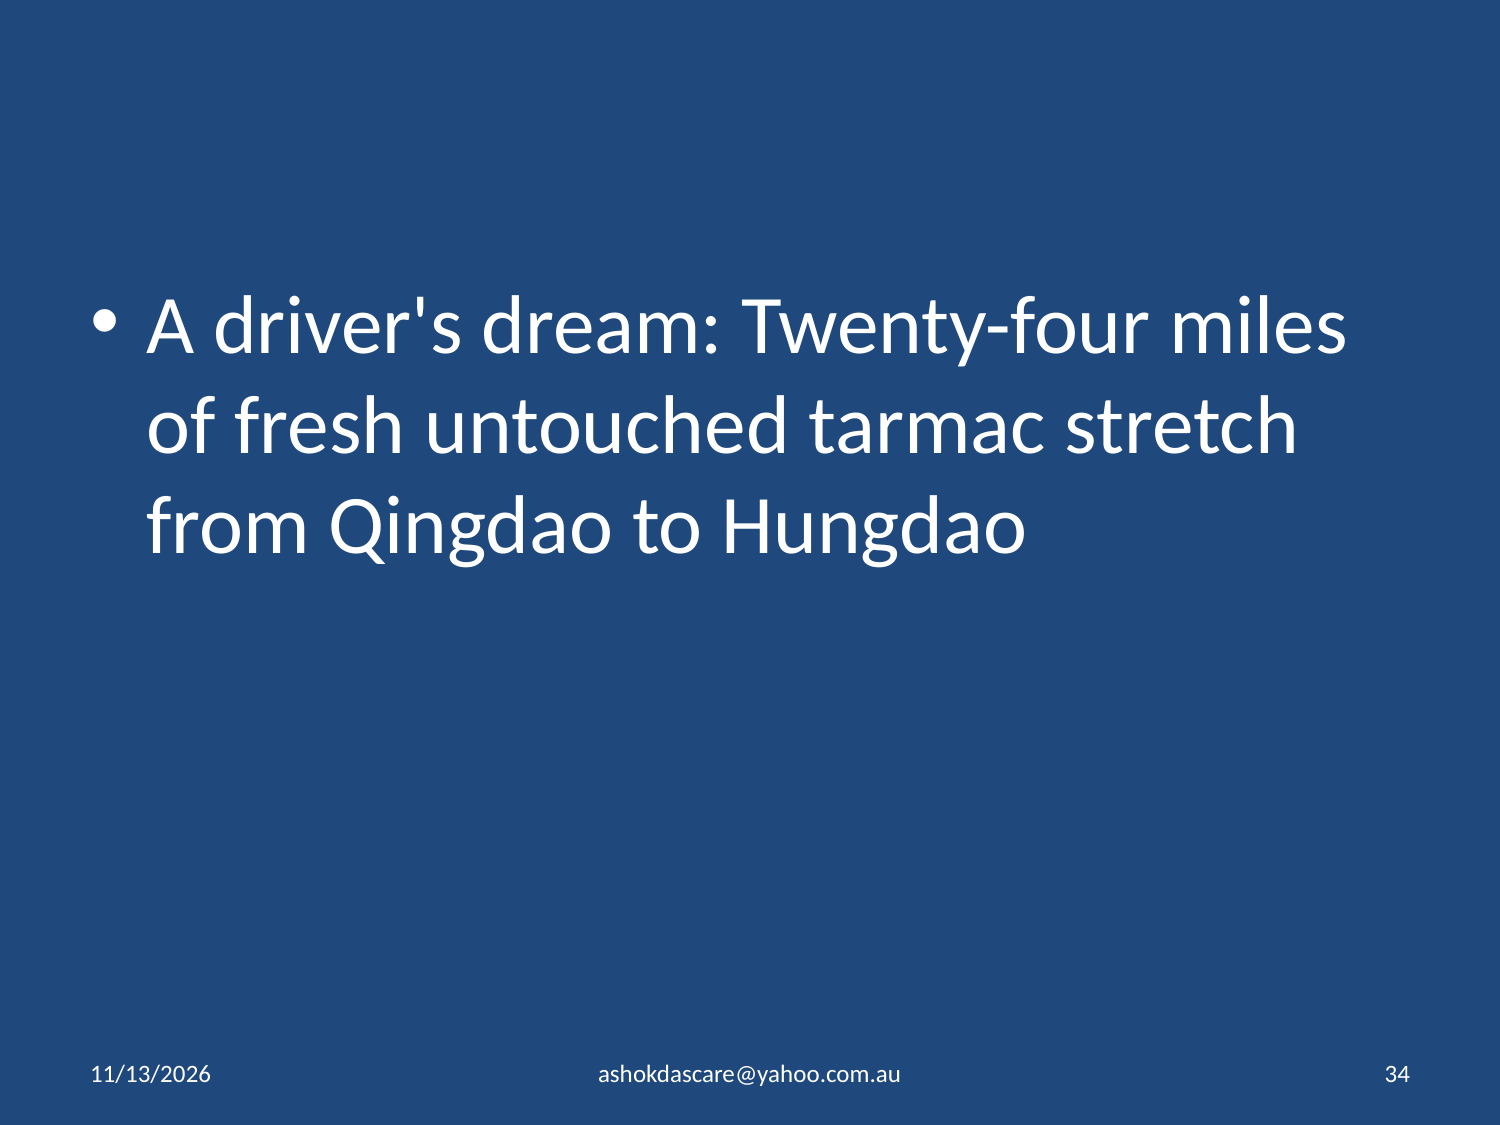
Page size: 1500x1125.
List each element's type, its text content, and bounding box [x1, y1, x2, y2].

footer ashokdascare@yahoo.com.au [512, 1042, 988, 1103]
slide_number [75, 1042, 425, 1103]
list A driver's dream: Twenty-four miles of fresh untouched tarmac stretch from Qingdao to Hungdao [75, 262, 1425, 1005]
slide_number 34 [1074, 1042, 1425, 1103]
